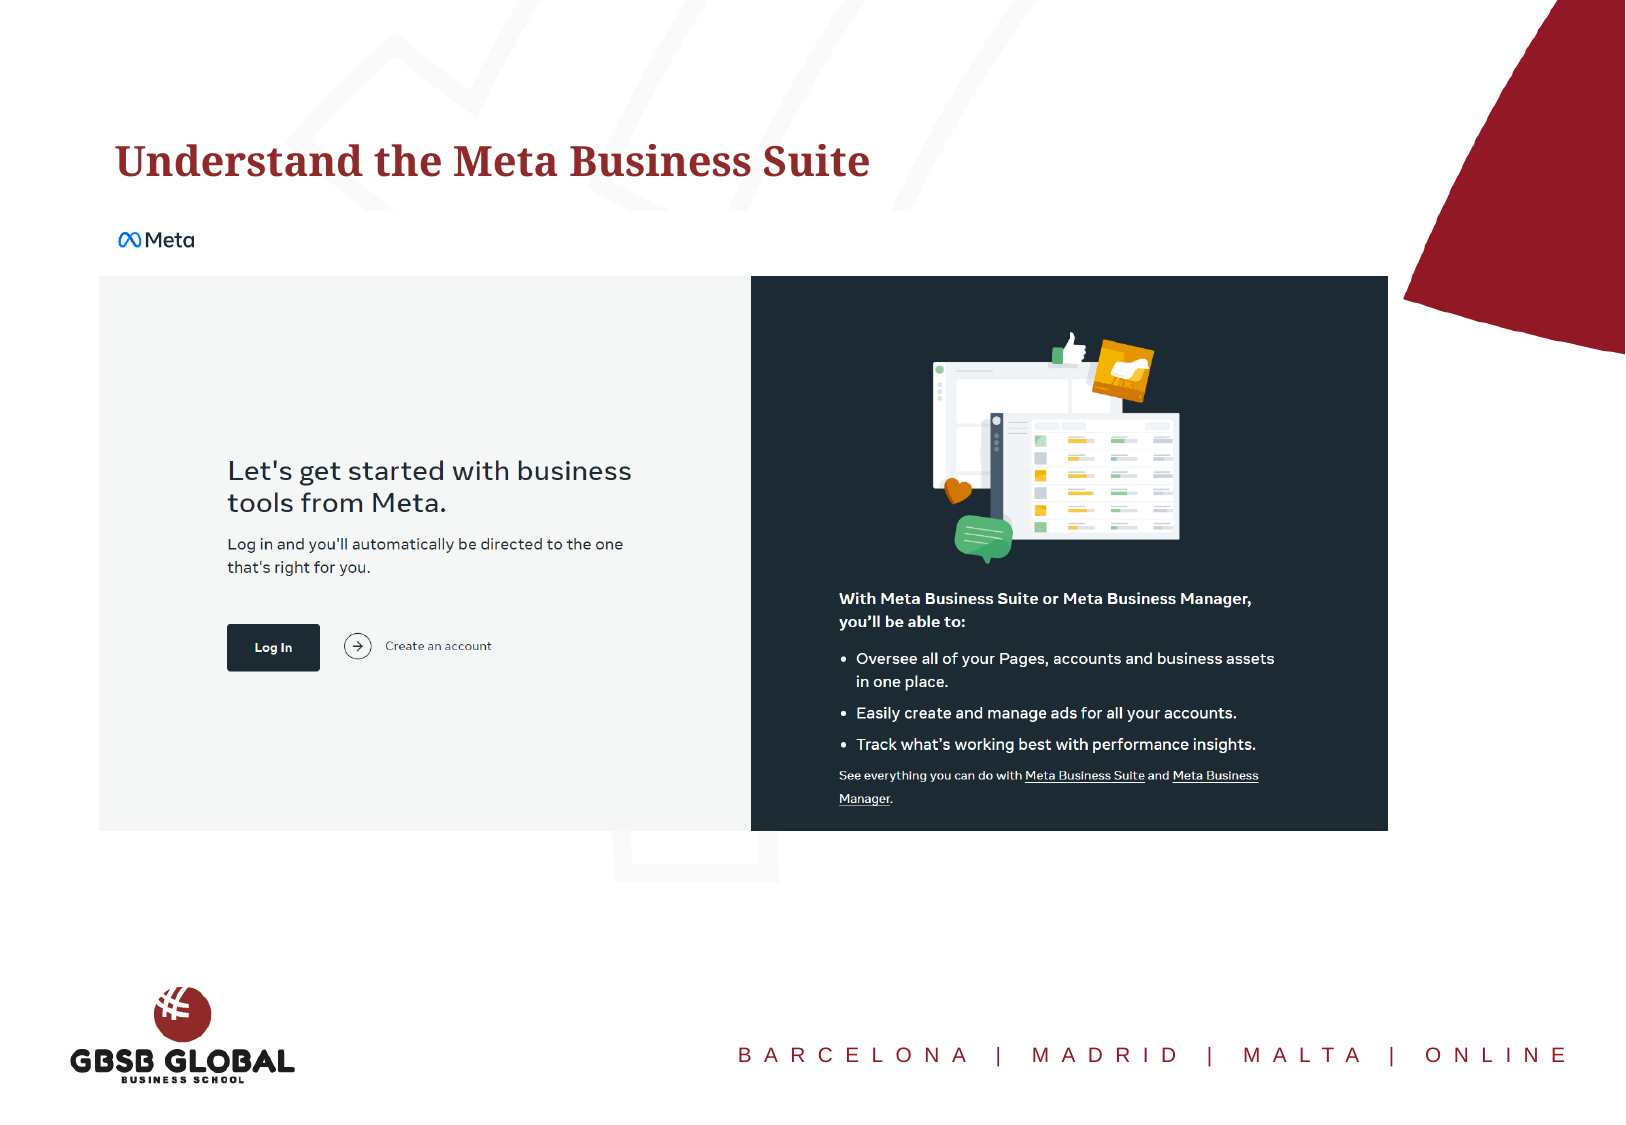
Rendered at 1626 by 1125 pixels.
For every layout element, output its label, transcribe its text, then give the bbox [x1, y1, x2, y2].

picture [0, 0, 1626, 1125]
text_box Understand the Meta Business Suite [99, 127, 907, 192]
